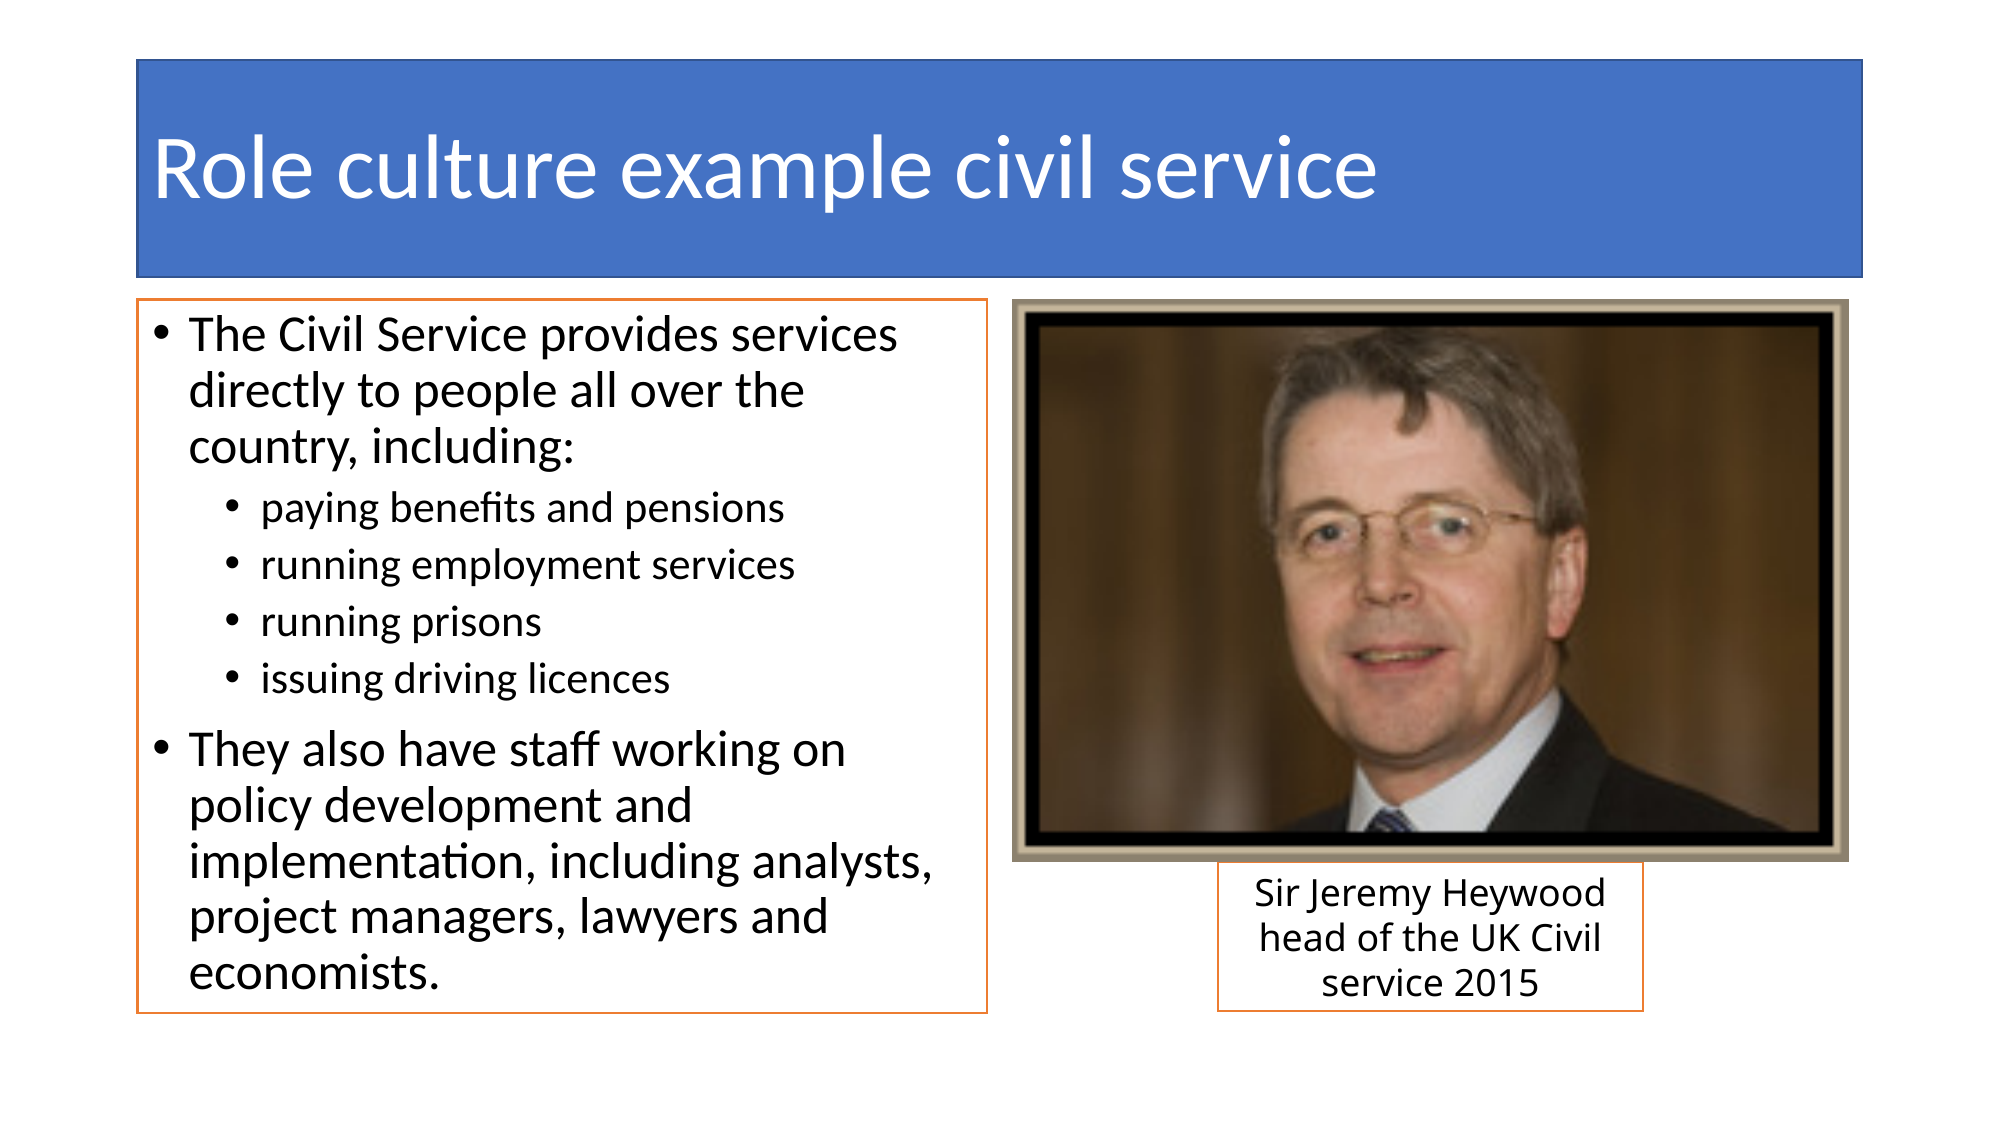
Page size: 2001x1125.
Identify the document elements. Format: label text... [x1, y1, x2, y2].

picture [1012, 299, 1849, 862]
text_box Sir Jeremy Heywood head of the UK Civil service 2015 [1217, 862, 1644, 1012]
title Role culture example civil service [136, 59, 1863, 278]
list The Civil Service provides services directly to people all over the country, including: paying benefits and pensions running employment services running prisons issuing driving licences They also have staff working on policy development and implementation, including analysts, project managers, lawyers and economists. [136, 298, 988, 1014]
